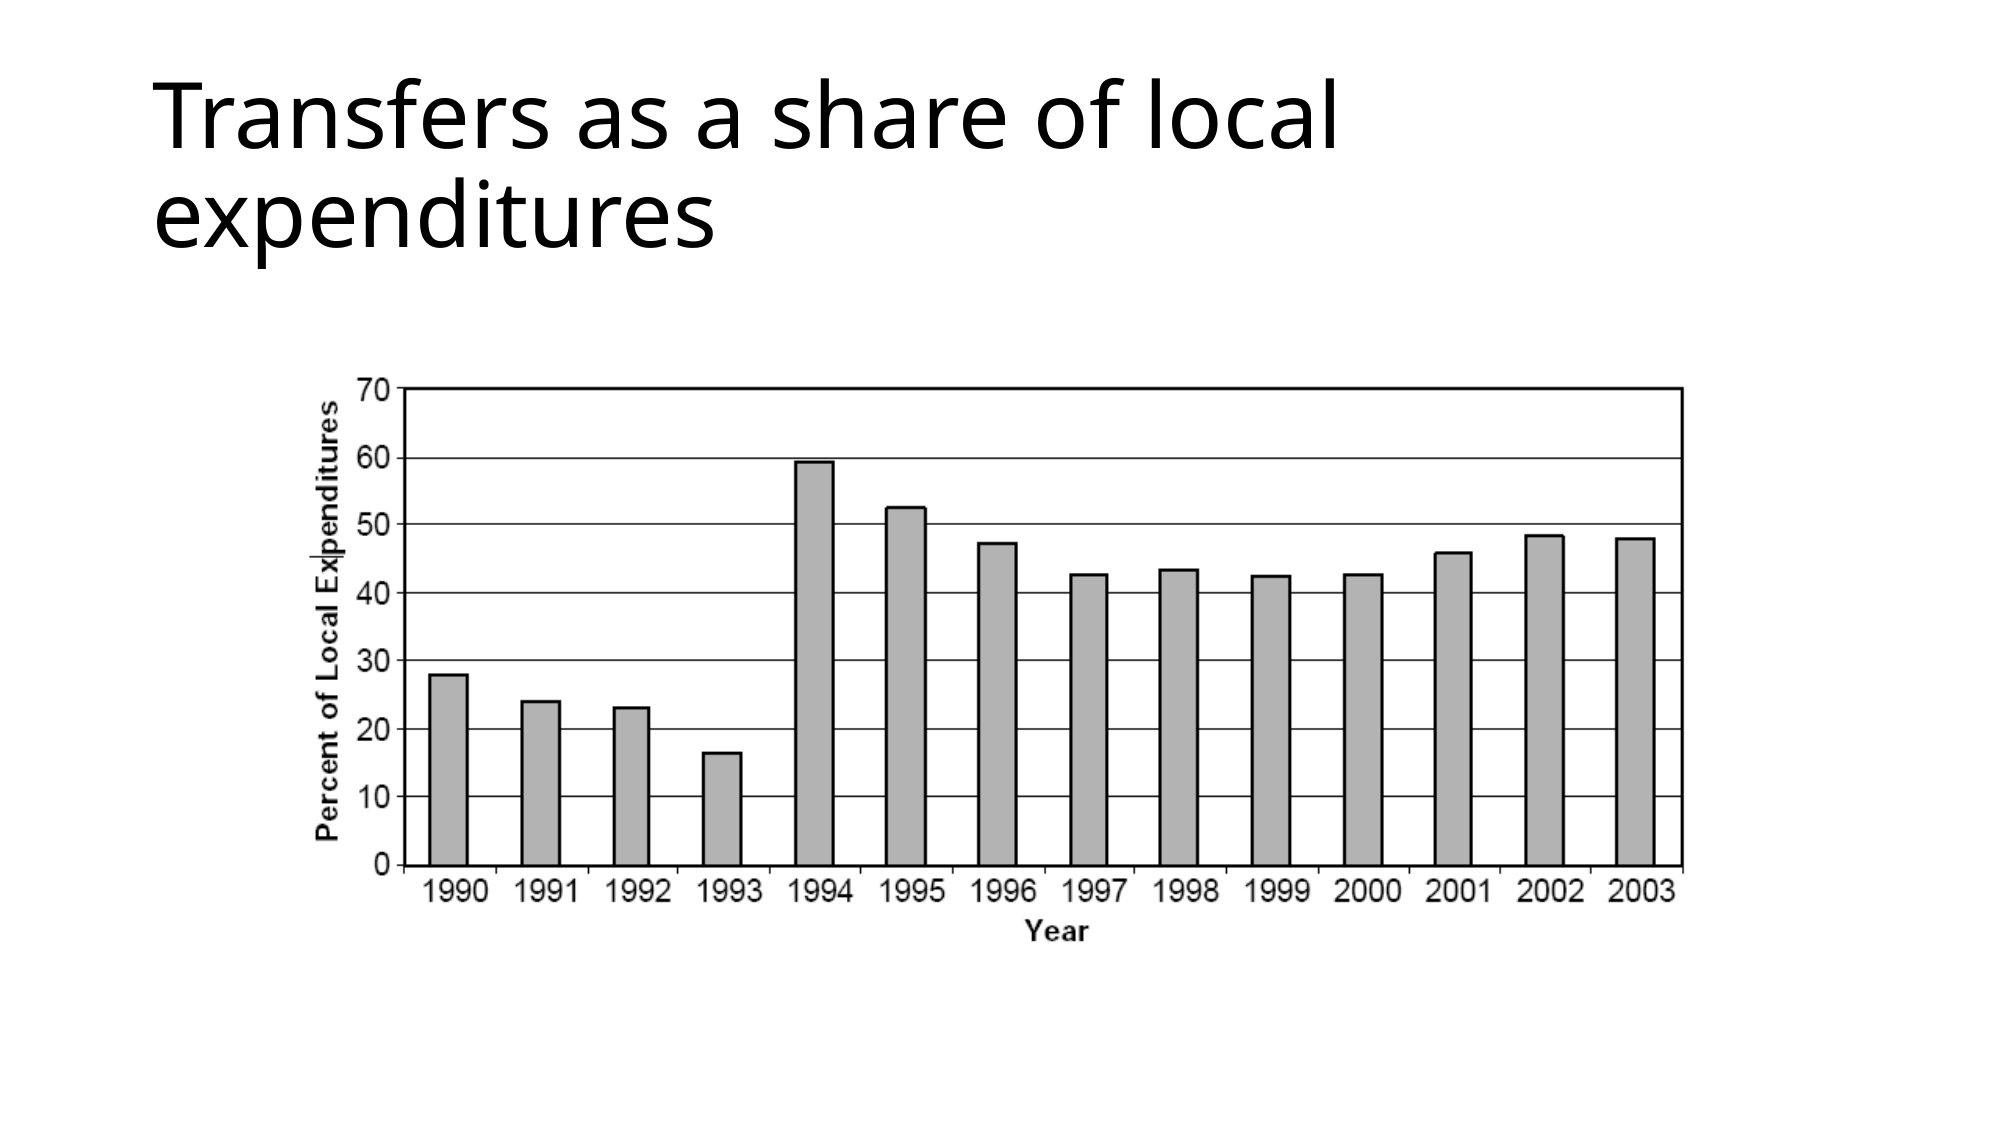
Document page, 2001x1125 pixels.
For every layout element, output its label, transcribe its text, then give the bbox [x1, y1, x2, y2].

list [294, 345, 1706, 968]
title Transfers as a share of local expenditures [137, 59, 1863, 278]
